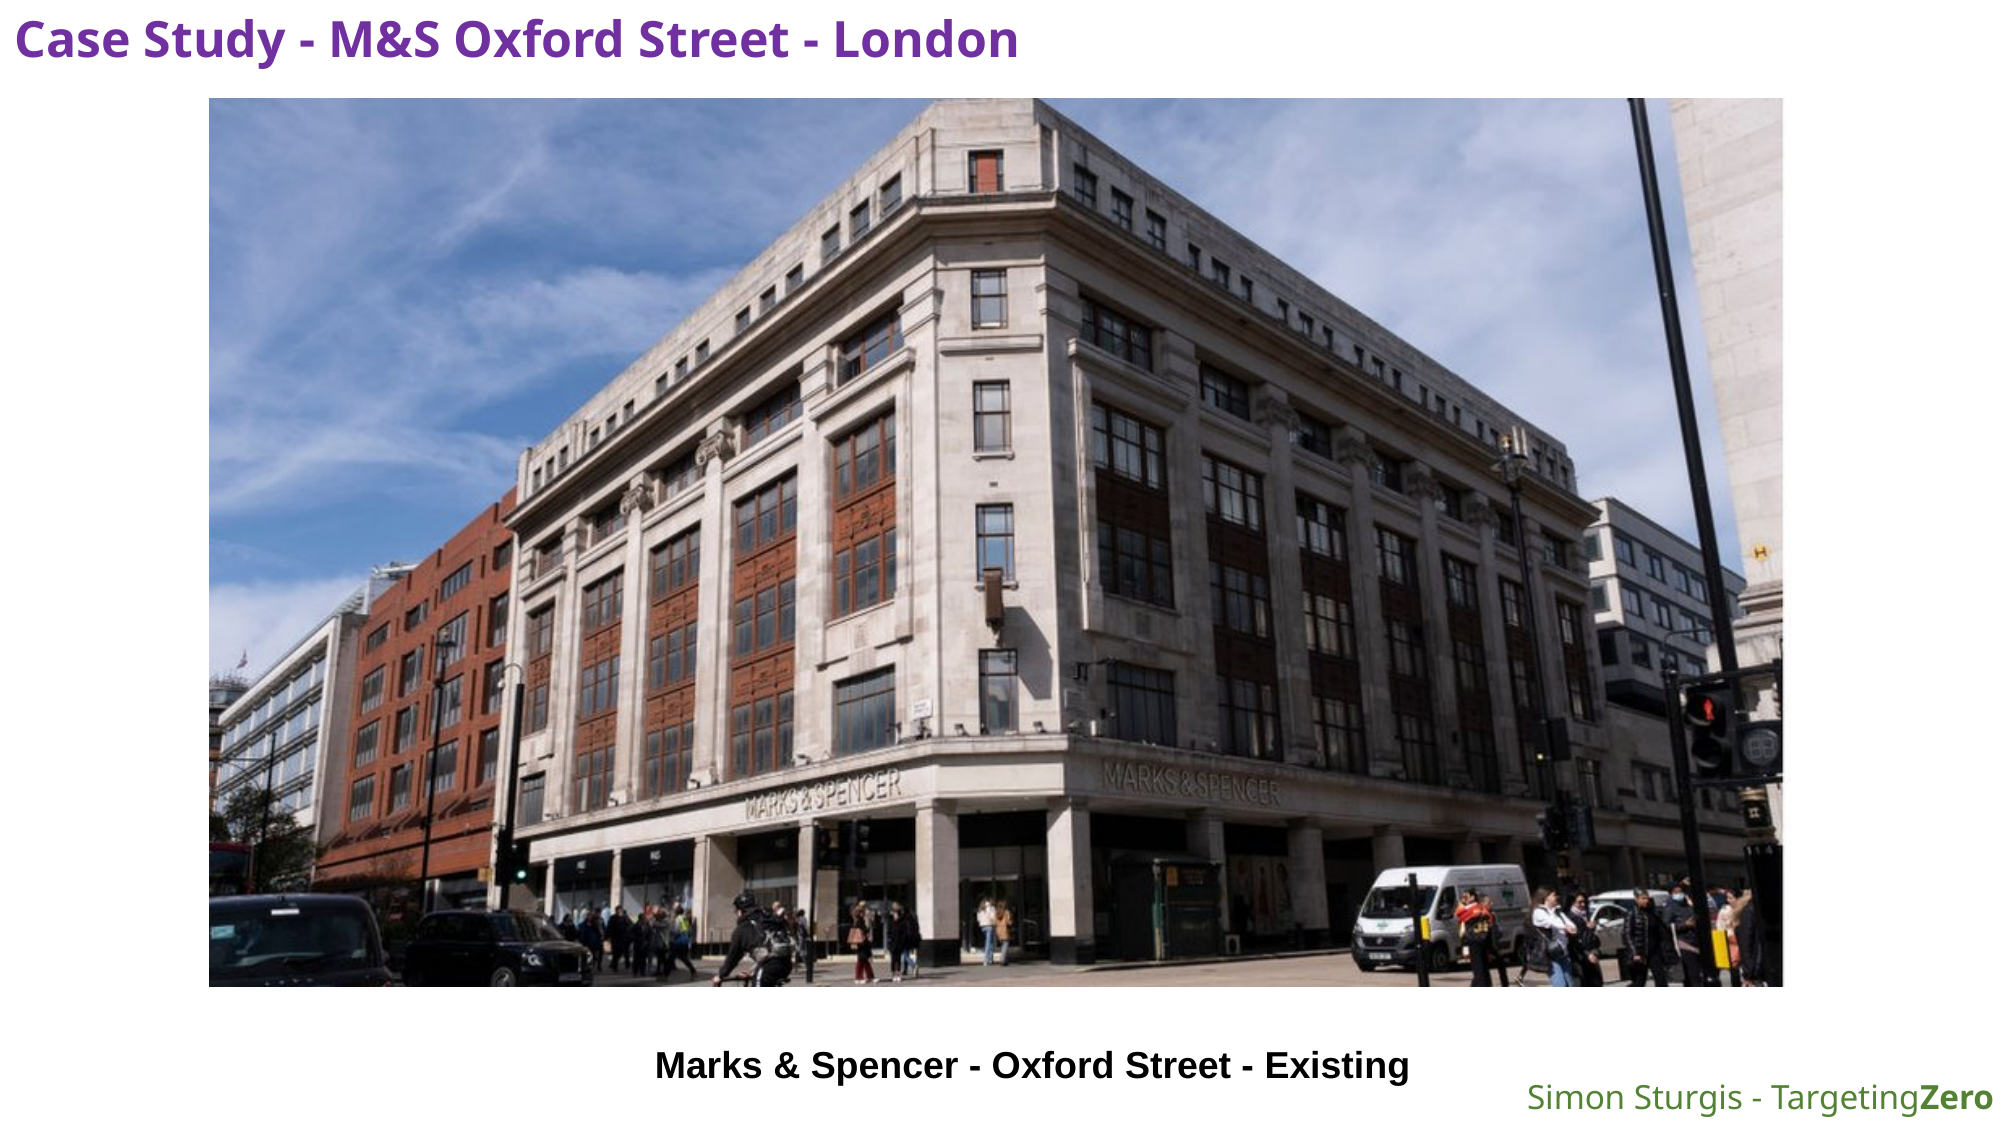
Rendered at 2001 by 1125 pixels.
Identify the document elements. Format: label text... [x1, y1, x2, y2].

text_box Marks & Spencer - Oxford Street - Existing [640, 1033, 1427, 1093]
text_box Case Study - M&S Oxford Street - London [0, 0, 1160, 75]
picture [209, 98, 1791, 987]
text_box Simon Sturgis - TargetingZero [1512, 1069, 2000, 1124]
